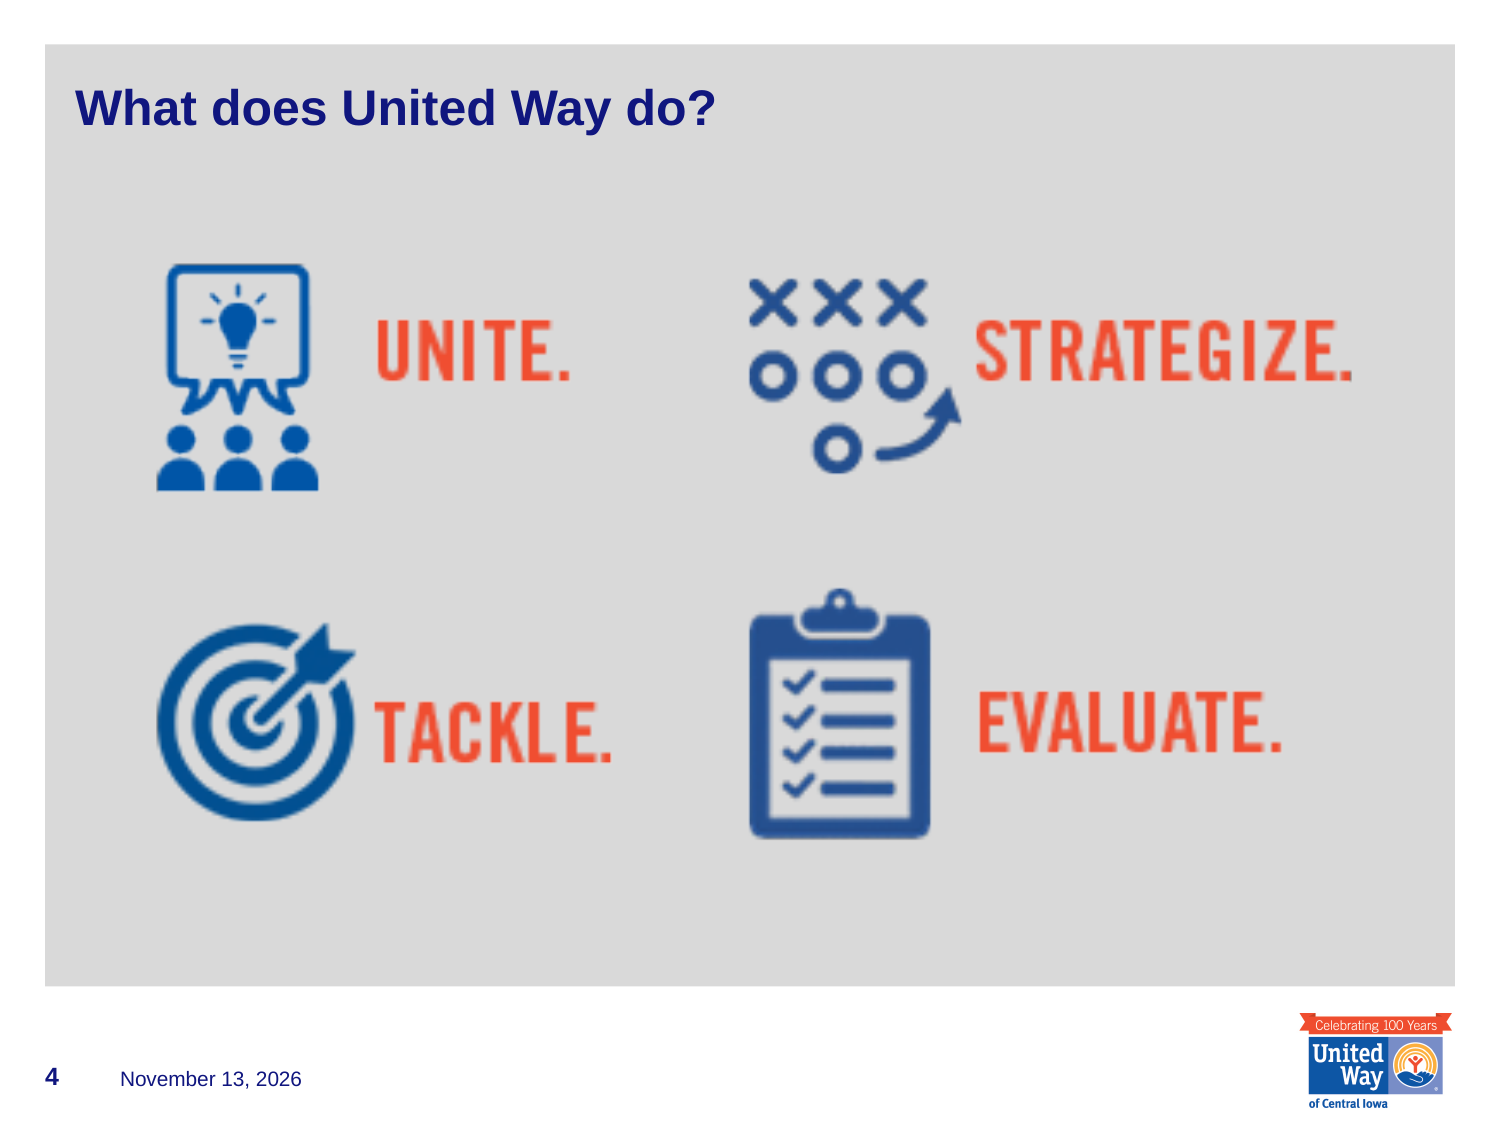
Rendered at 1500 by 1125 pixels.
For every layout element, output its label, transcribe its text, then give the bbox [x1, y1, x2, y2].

footer August 19, 2016 [121, 1027, 1171, 1103]
title What does United Way do? [45, 45, 1455, 233]
slide_number 4 [45, 1027, 121, 1103]
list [131, 190, 1369, 933]
picture [1296, 1011, 1455, 1110]
